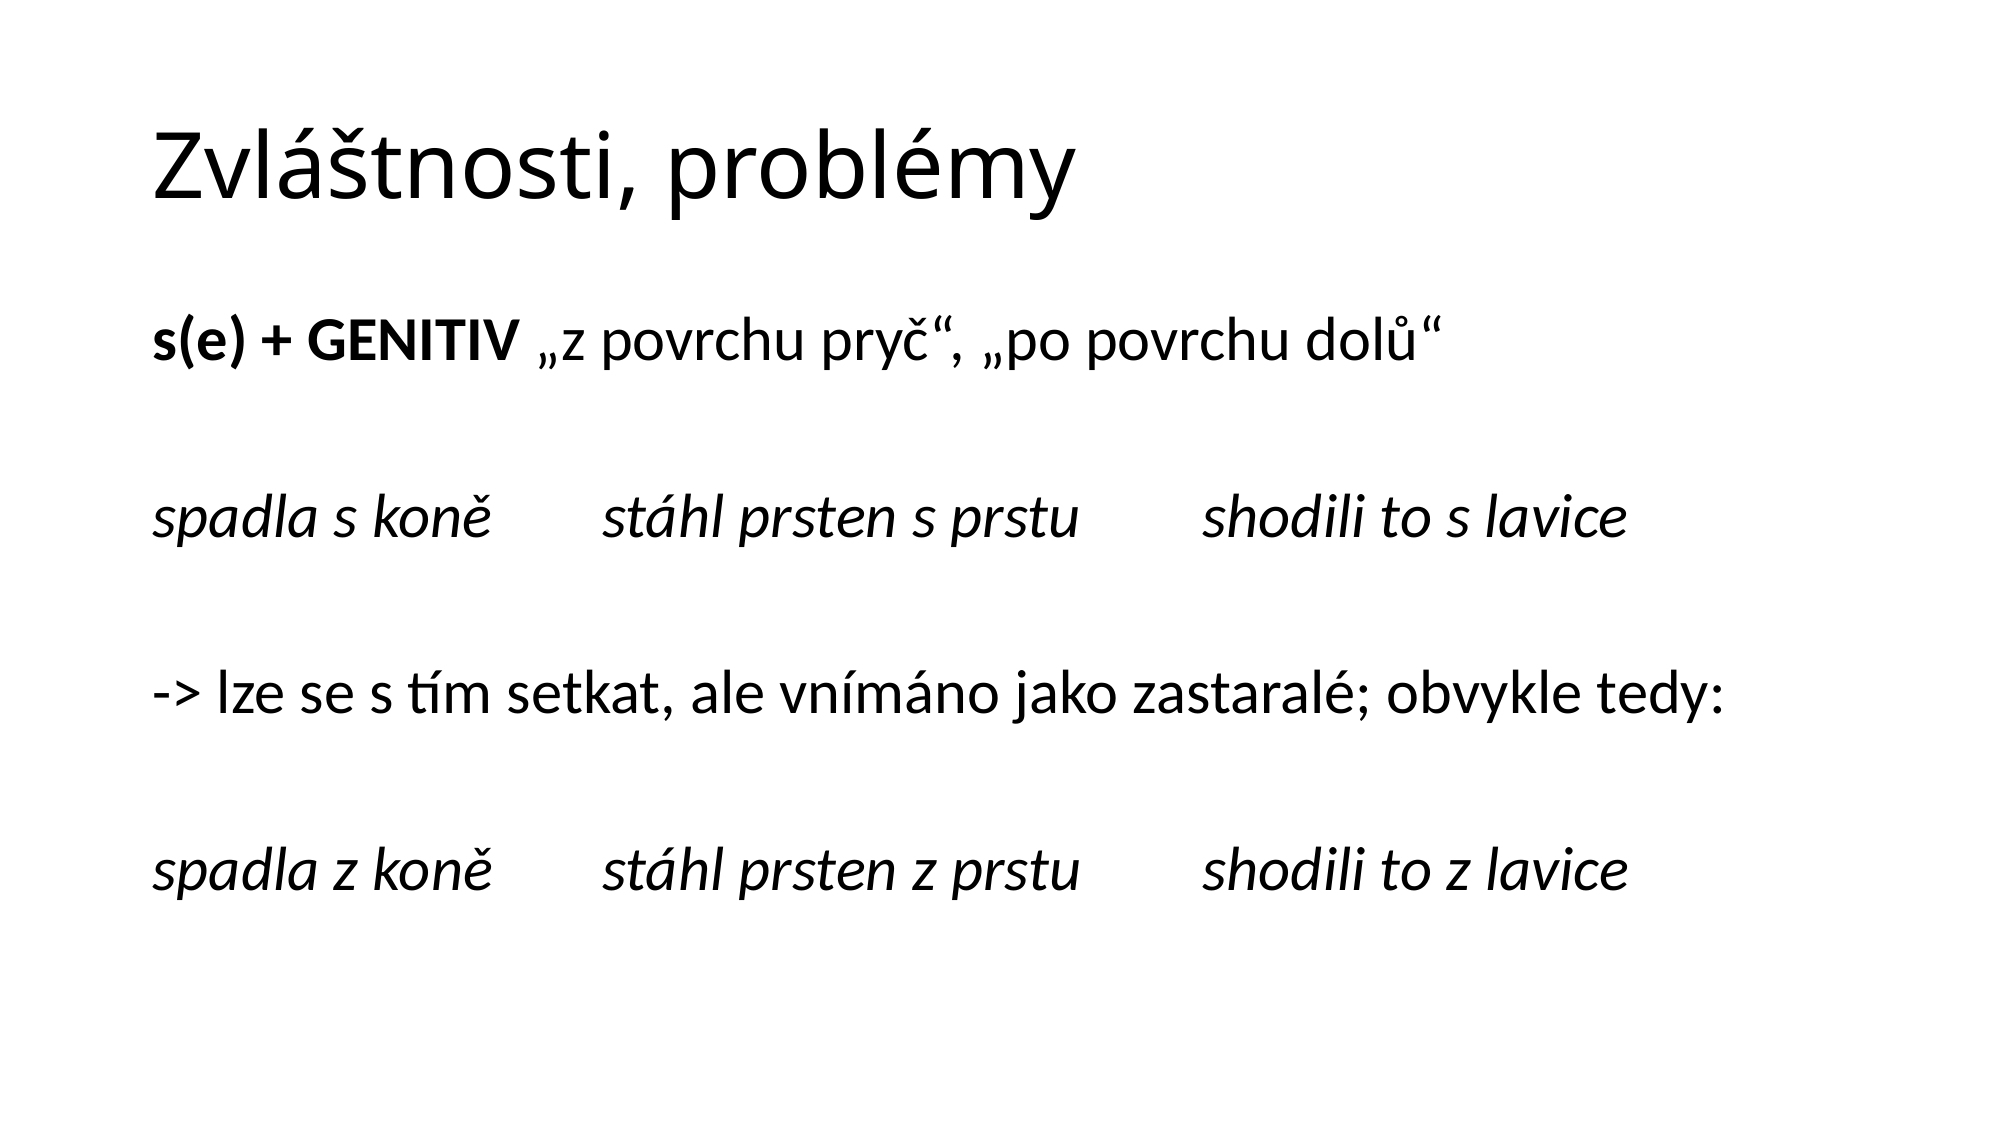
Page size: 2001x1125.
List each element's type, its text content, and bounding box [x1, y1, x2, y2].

title Zvláštnosti, problémy [137, 59, 1863, 278]
list s(e) + GENITIV „z povrchu pryč“, „po povrchu dolů“ spadla s koně stáhl prsten s prstu shodili to s lavice -> lze se s tím setkat, ale vnímáno jako zastaralé; obvykle tedy: spadla z koně stáhl prsten z prstu shodili to z lavice [137, 299, 1863, 1014]
